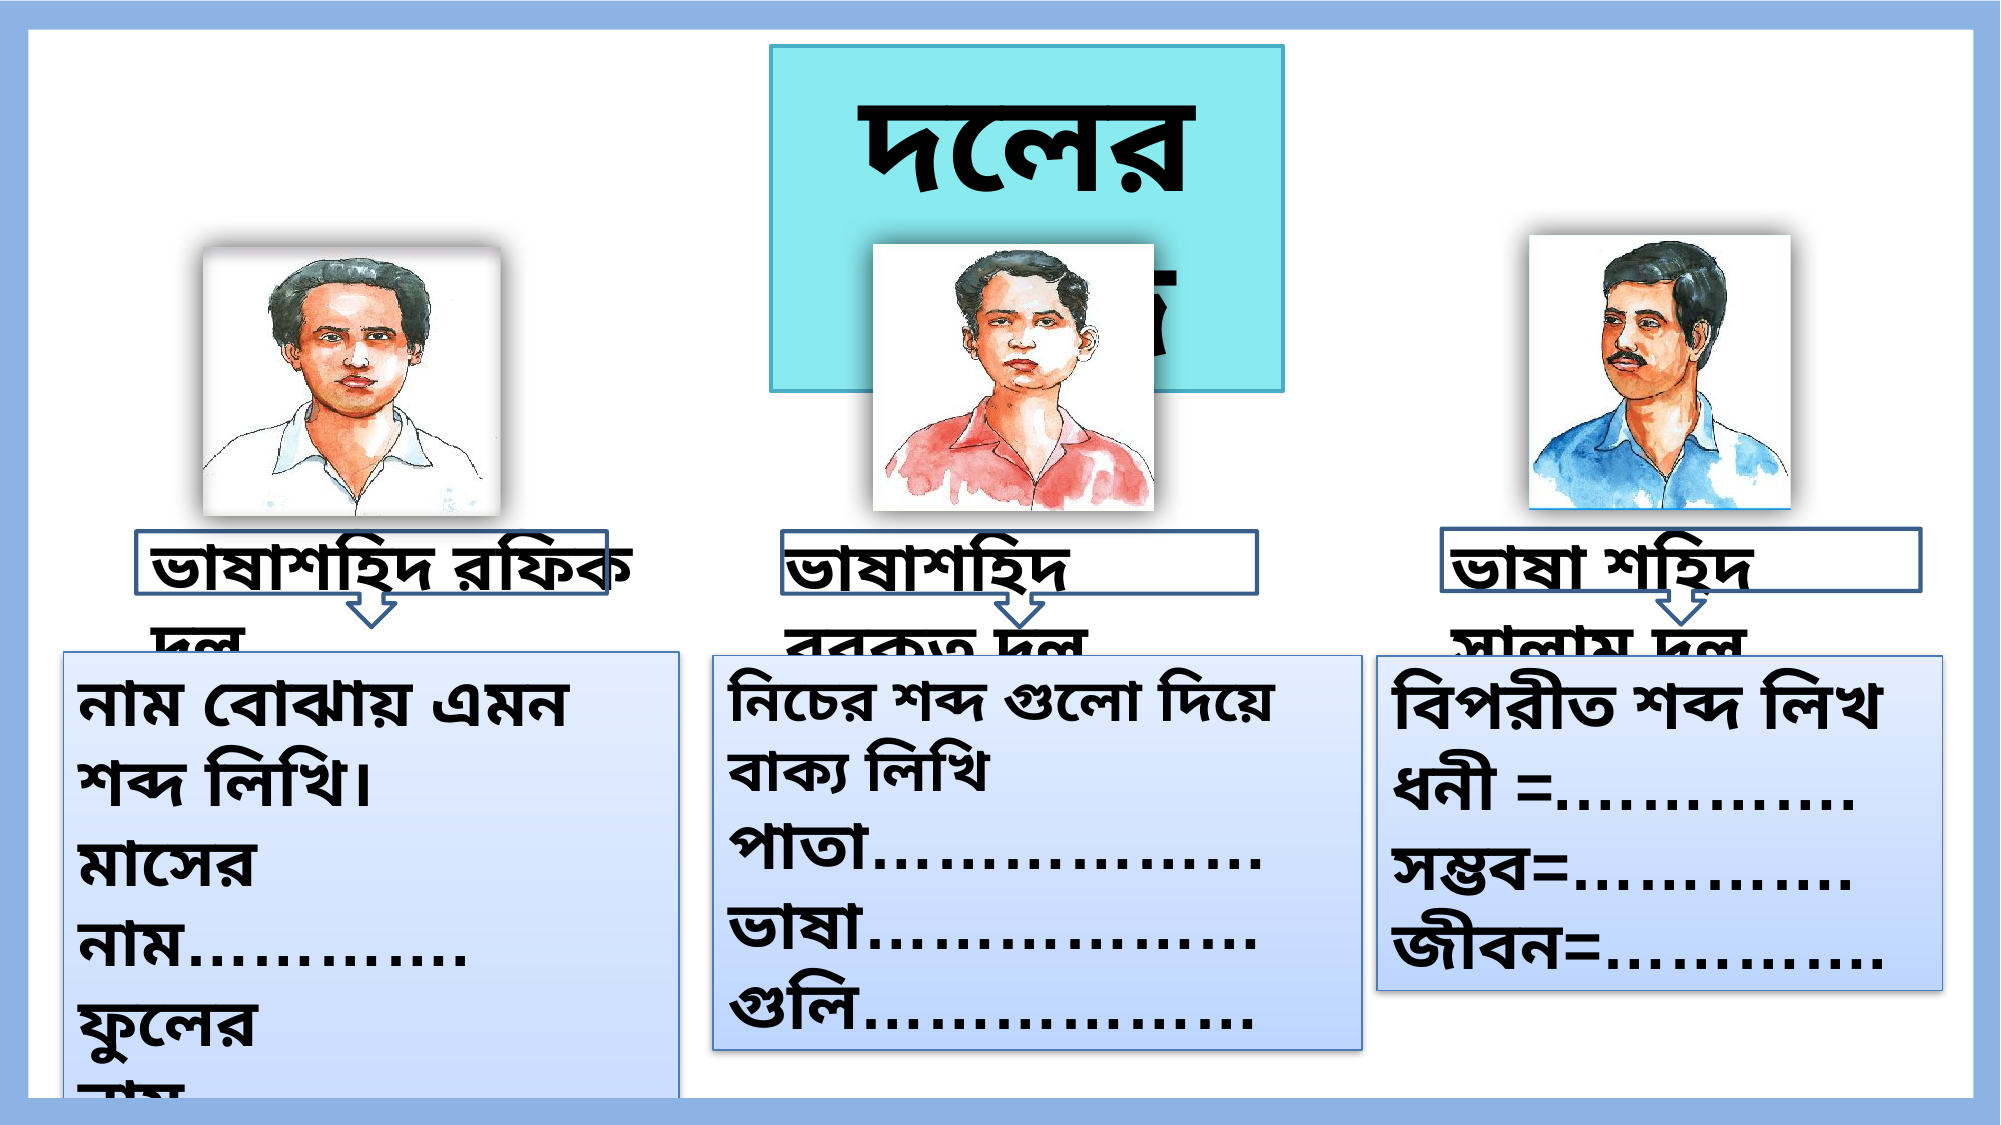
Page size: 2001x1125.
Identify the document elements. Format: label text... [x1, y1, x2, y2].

text_box ভাষাশহিদ বরকত দল [770, 517, 1284, 652]
picture [872, 244, 1155, 512]
text_box দলের কাজ [770, 46, 1284, 392]
text_box নাম বোঝায় এমন শব্দ লিখি। মাসের নাম…………. ফুলের নাম…………. জায়গার নাম………… [63, 652, 680, 1098]
text_box [782, 531, 1257, 628]
picture [202, 247, 501, 517]
text_box বিপরীত শব্দ লিখ ধনী =.…………. সম্ভব=…………. জীবন=…………. [1377, 655, 1943, 991]
text_box [0, 0, 2000, 1125]
text_box [97, 633, 689, 719]
text_box ভাষা শহিদ সালাম দল [1436, 517, 1950, 693]
picture [1528, 235, 1791, 510]
text_box ভাষাশহিদ রফিক দল [136, 515, 656, 633]
text_box নিচের শব্দ গুলো দিয়ে বাক্য লিখি পাতা……………… ভাষা……………… গুলি……………… [713, 655, 1363, 1051]
text_box [136, 531, 607, 628]
text_box [1441, 528, 1921, 625]
